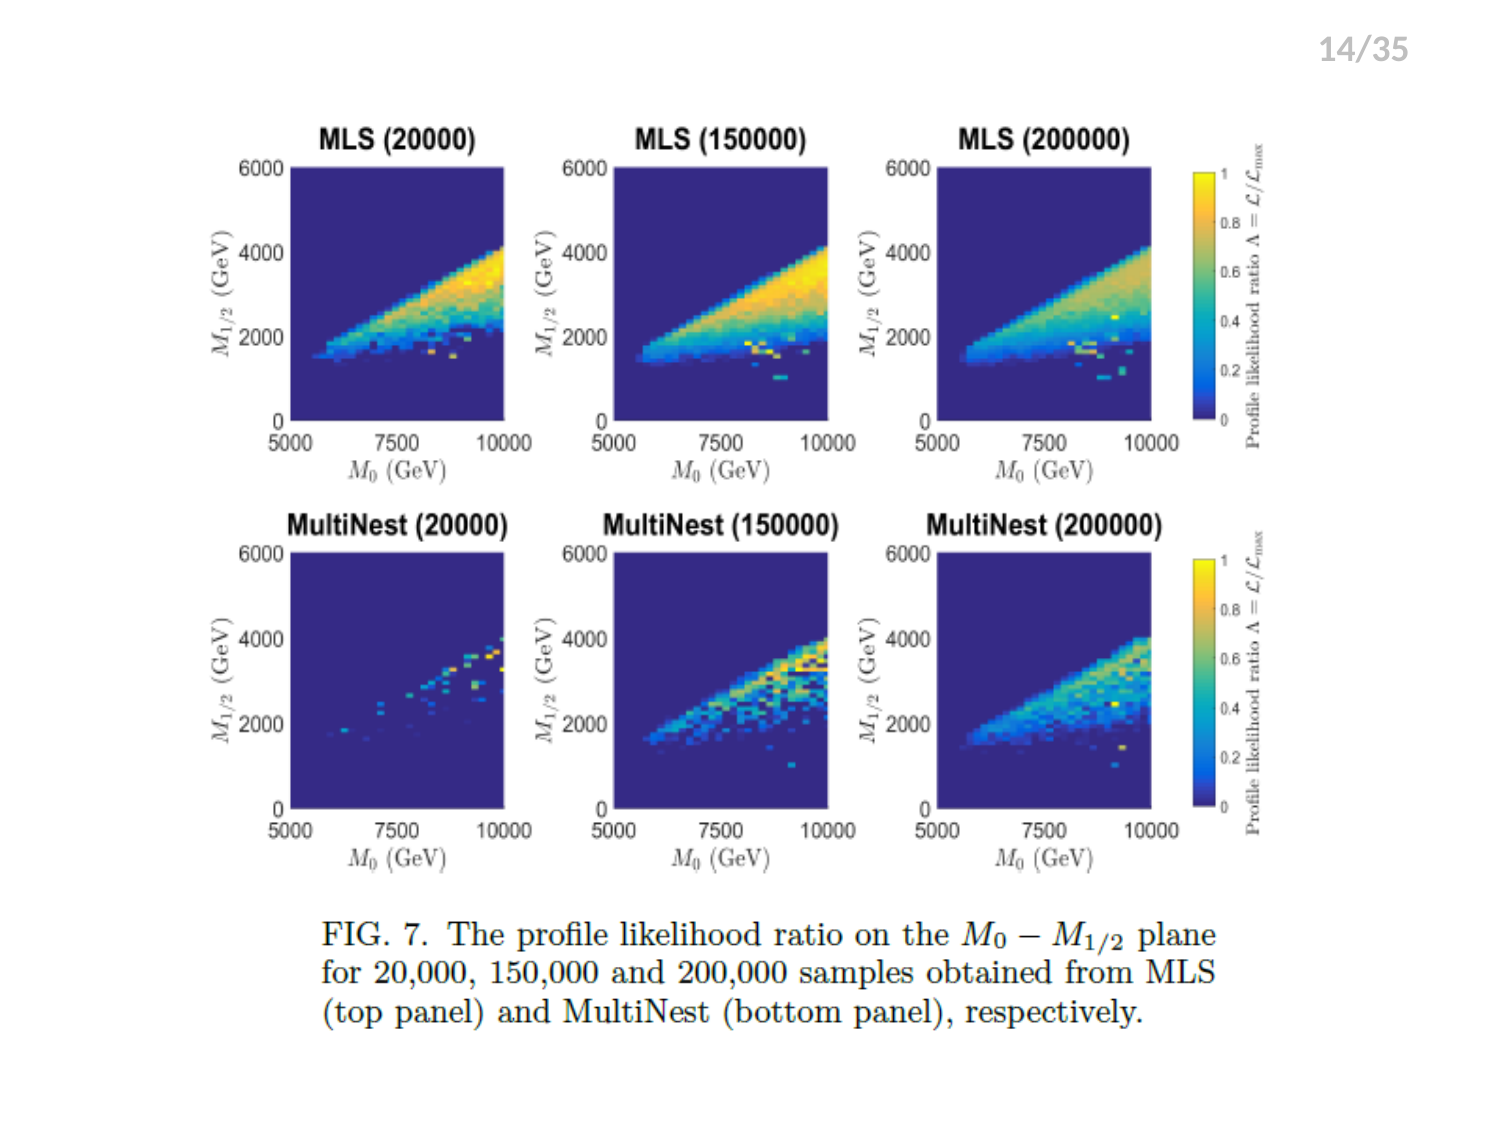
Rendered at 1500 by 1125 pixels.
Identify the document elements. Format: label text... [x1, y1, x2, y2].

picture [159, 80, 1297, 1040]
text_box 14/35 [1302, 17, 1425, 77]
